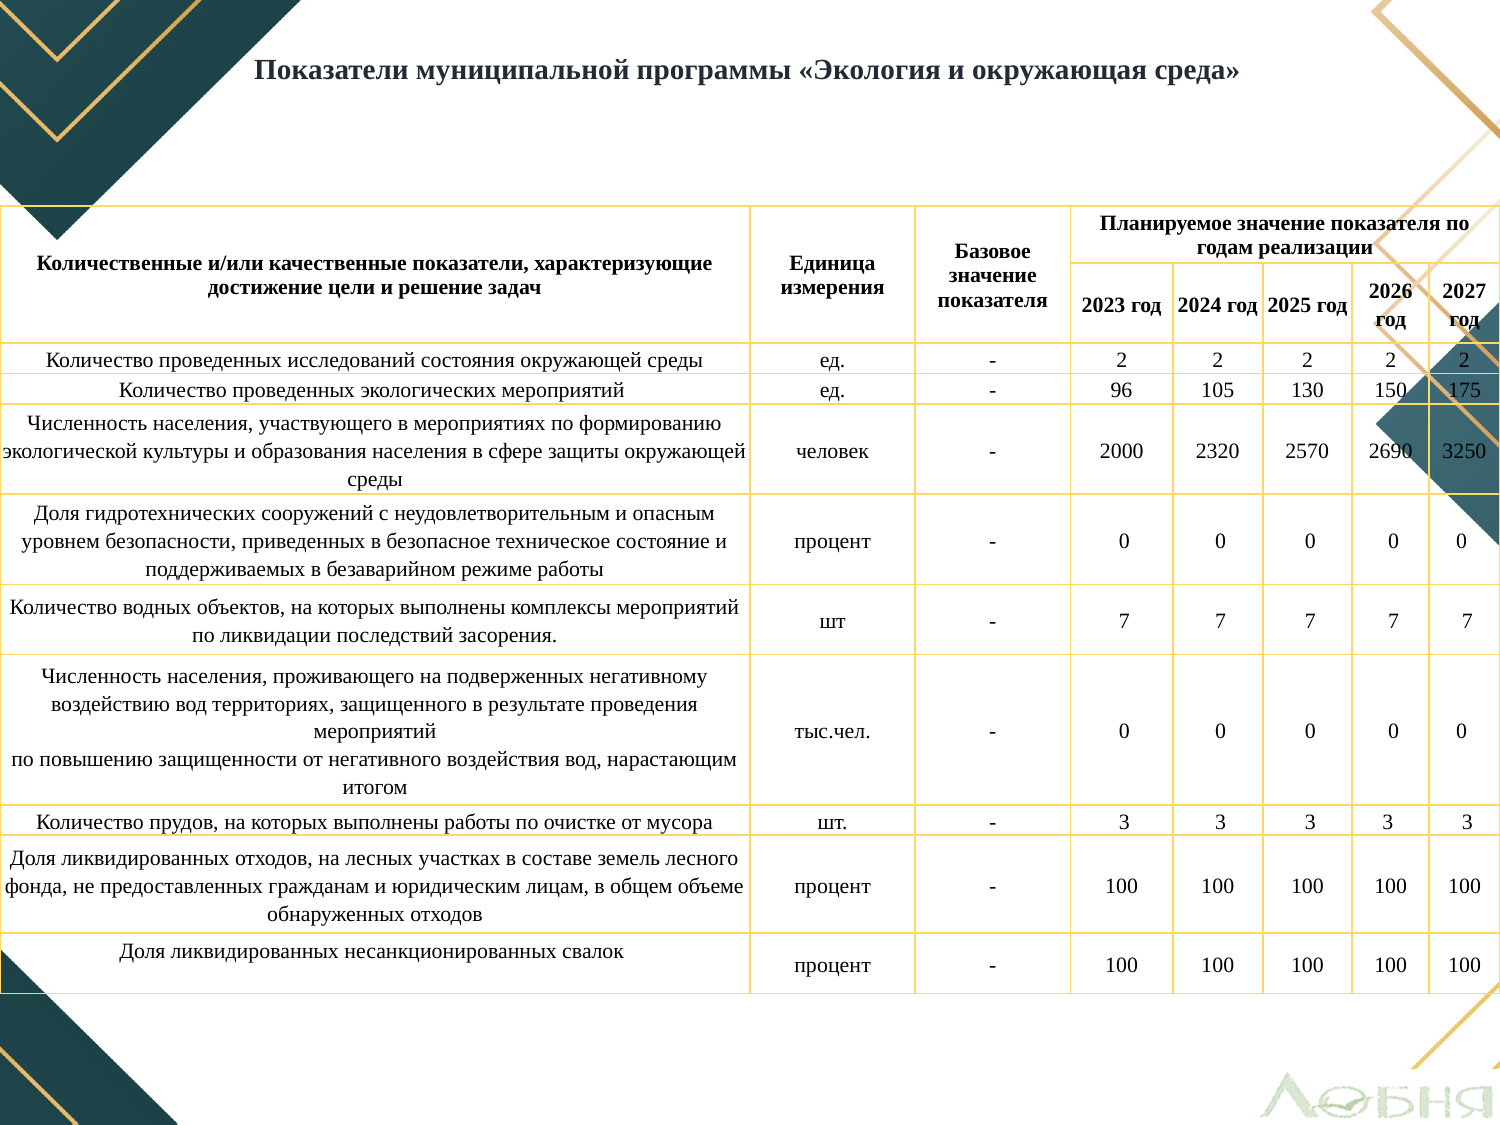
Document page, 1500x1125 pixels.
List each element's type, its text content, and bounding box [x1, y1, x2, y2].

table_cell 100 [1264, 836, 1351, 932]
table_header Базовое значение показателя [916, 207, 1070, 342]
table_cell Количество проведенных экологических мероприятий [1, 374, 749, 403]
table_cell 130 [1264, 374, 1351, 403]
table_cell шт [751, 585, 914, 654]
table_cell 2026 год [1353, 264, 1428, 342]
table_cell 2 [1430, 344, 1499, 373]
table_cell Количество прудов, на которых выполнены работы по очистке от мусора [1, 806, 749, 834]
table_cell - [916, 344, 1070, 373]
table_cell 7 [1264, 585, 1351, 654]
table_cell 0 [1430, 655, 1499, 804]
table_cell 0 [1430, 495, 1499, 584]
table_cell 2690 [1353, 405, 1428, 493]
table_cell 0 [1174, 655, 1262, 804]
table_header Количественные и/или качественные показатели, характеризующие достижение цели и решение задач [1, 207, 749, 342]
table_cell 2027 год [1430, 264, 1499, 342]
picture [0, 994, 1500, 1125]
table_header Планируемое значение показателя по годам реализации [1071, 207, 1499, 262]
table_cell 3250 [1430, 405, 1499, 493]
table_cell - [916, 806, 1070, 834]
table_cell 0 [1353, 655, 1428, 804]
table_cell Доля ликвидированных несанкционированных свалок [1, 934, 749, 993]
table_cell 100 [1430, 934, 1499, 993]
table_cell Численность населения, участвующего в мероприятиях по формированию экологической культуры и образования населения в сфере защиты окружающей среды [1, 405, 749, 493]
table_cell - [916, 934, 1070, 993]
table_cell 3 [1353, 806, 1428, 834]
table_cell 100 [1071, 934, 1172, 993]
table_cell 100 [1353, 836, 1428, 932]
table_cell 175 [1430, 374, 1499, 403]
table_cell 2 [1353, 344, 1428, 373]
table_cell Доля гидротехнических сооружений с неудовлетворительным и опасным уровнем безопасности, приведенных в безопасное техническое состояние и поддерживаемых в безаварийном режиме работы [1, 495, 749, 584]
table_cell 100 [1264, 934, 1351, 993]
table_cell 2570 [1264, 405, 1351, 493]
table_cell 2 [1071, 344, 1172, 373]
table_cell 3 [1174, 806, 1262, 834]
table_cell 7 [1353, 585, 1428, 654]
table_cell 3 [1264, 806, 1351, 834]
table_cell - [916, 405, 1070, 493]
table_cell 2 [1174, 344, 1262, 373]
table_cell 3 [1430, 806, 1499, 834]
table_cell 7 [1430, 585, 1499, 654]
table_cell 0 [1071, 495, 1172, 584]
table_cell 100 [1353, 934, 1428, 993]
table_cell ед. [751, 344, 914, 373]
table_cell 100 [1174, 836, 1262, 932]
table_cell процент [751, 934, 914, 993]
table_cell процент [751, 836, 914, 932]
table_cell - [916, 655, 1070, 804]
table_cell 2023 год [1071, 264, 1172, 342]
table_cell 2025 год [1264, 264, 1351, 342]
table_cell шт. [751, 806, 914, 834]
table_cell - [916, 836, 1070, 932]
table_cell - [916, 374, 1070, 403]
text_box Показатели муниципальной программы «Экология и окружающая среда» [27, 42, 1469, 93]
table_cell - [916, 585, 1070, 654]
table_cell 2 [1264, 344, 1351, 373]
table_cell 7 [1071, 585, 1172, 654]
table_cell 150 [1353, 374, 1428, 403]
table_cell человек [751, 405, 914, 493]
table_cell 100 [1071, 836, 1172, 932]
table_cell процент [751, 495, 914, 584]
table_cell ед. [751, 374, 914, 403]
table_cell 96 [1071, 374, 1172, 403]
table_cell 0 [1353, 495, 1428, 584]
table_cell 2320 [1174, 405, 1262, 493]
table_cell Доля ликвидированных отходов, на лесных участках в составе земель лесного фонда, не предоставленных гражданам и юридическим лицам, в общем объеме обнаруженных отходов [1, 836, 749, 932]
table_cell 2024 год [1174, 264, 1262, 342]
table_cell Количество водных объектов, на которых выполнены комплексы мероприятий по ликвидации последствий засорения. [1, 585, 749, 654]
table_cell 0 [1071, 655, 1172, 804]
table_cell - [916, 495, 1070, 584]
picture [0, 0, 1500, 205]
table_cell 0 [1174, 495, 1262, 584]
table_cell 2000 [1071, 405, 1172, 493]
table_cell Количество проведенных исследований состояния окружающей среды [1, 344, 749, 373]
table_cell 105 [1174, 374, 1262, 403]
table_cell 3 [1071, 806, 1172, 834]
table_cell 100 [1174, 934, 1262, 993]
table_cell 0 [1264, 655, 1351, 804]
table_cell 0 [1264, 495, 1351, 584]
table_cell 100 [1430, 836, 1499, 932]
table_header Единица измерения [751, 207, 914, 342]
table_cell 7 [1174, 585, 1262, 654]
table_cell тыс.чел. [751, 655, 914, 804]
table_cell Численность населения, проживающего на подверженных негативному воздействию вод территориях, защищенного в результате проведения мероприятий по повышению защищенности от негативного воздействия вод, нарастающим итогом [1, 655, 749, 804]
